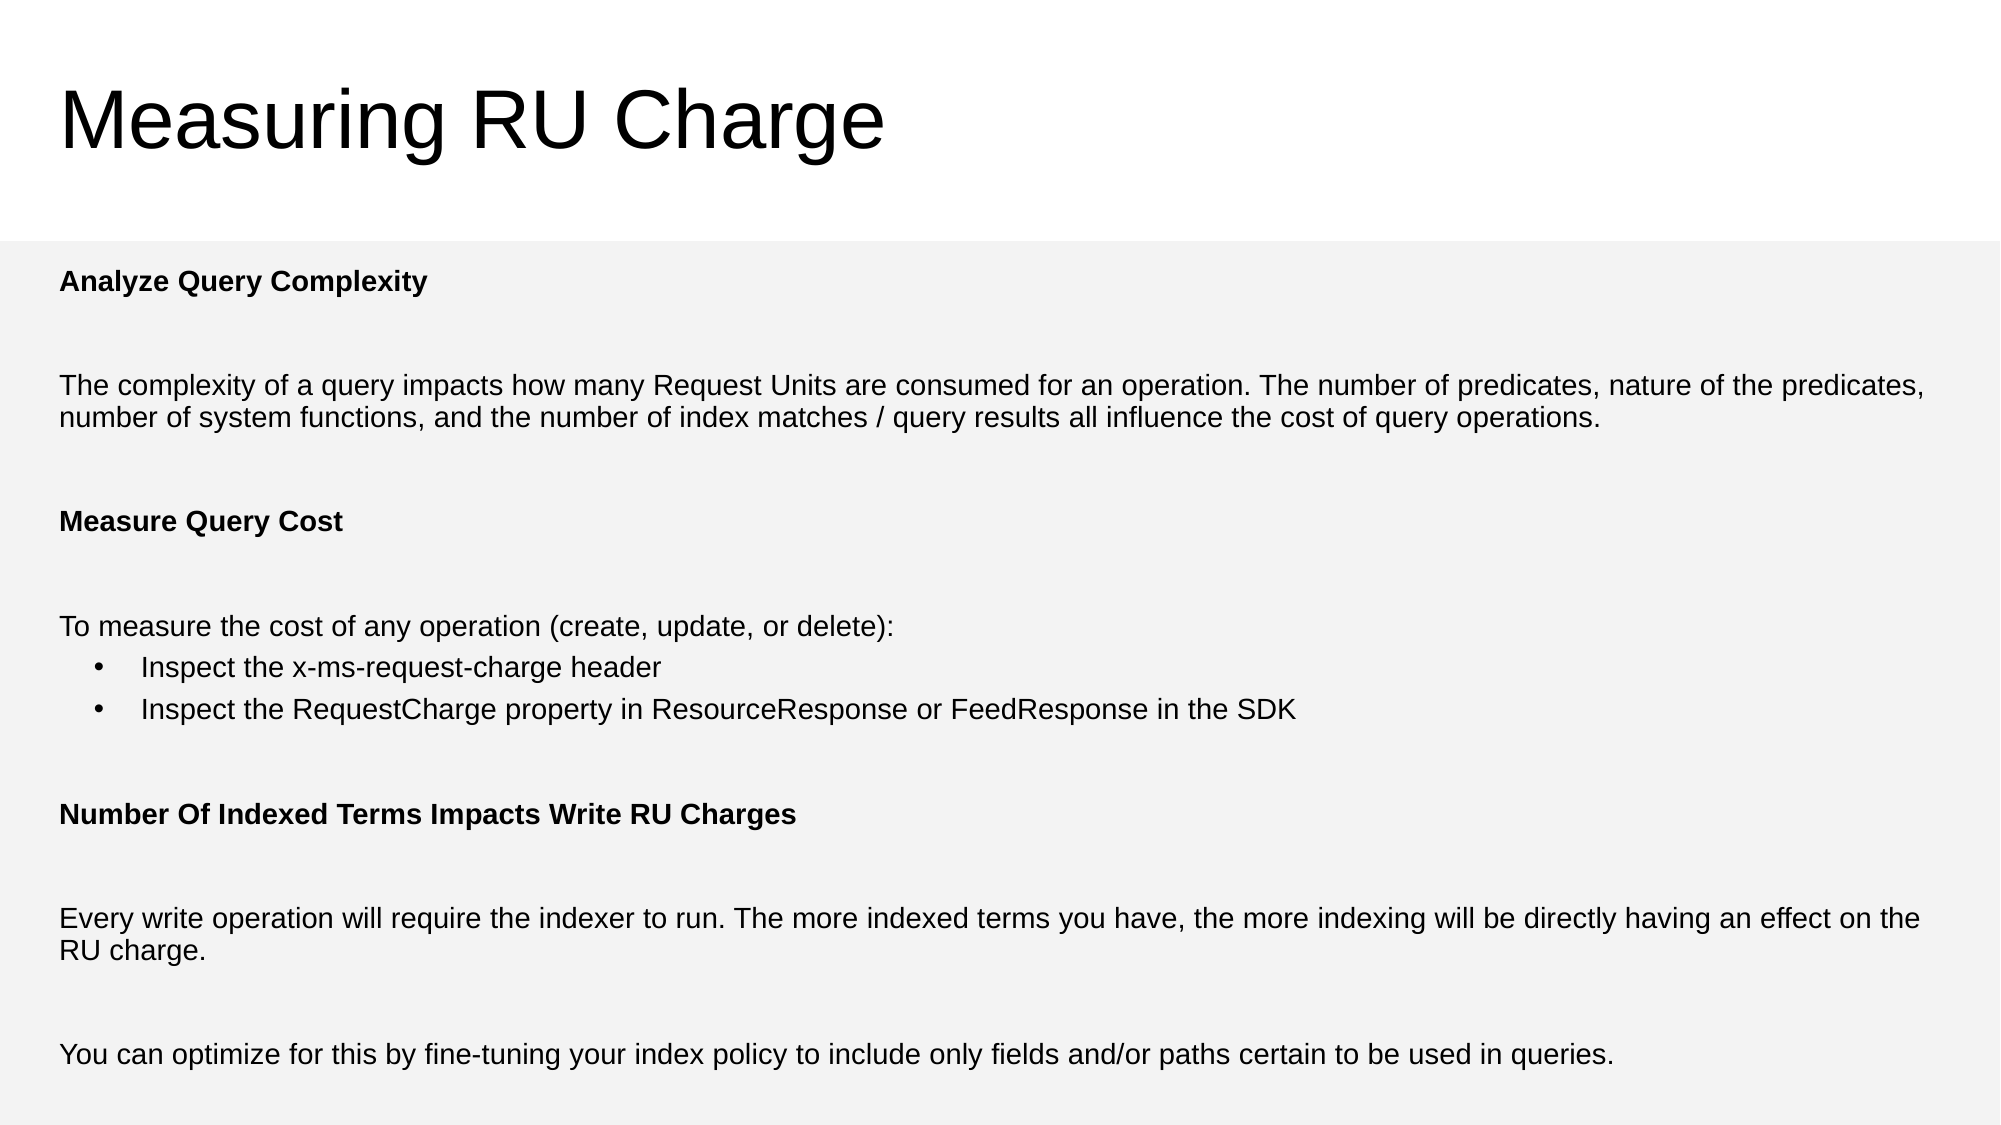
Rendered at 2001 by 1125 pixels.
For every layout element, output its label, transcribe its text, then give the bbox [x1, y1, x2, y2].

title Measuring RU Charge [44, 47, 1957, 196]
list Analyze Query Complexity The complexity of a query impacts how many Request Units are consumed for an operation. The number of predicates, nature of the predicates, number of system functions, and the number of index matches / query results all influence the cost of query operations. Measure Query Cost To measure the cost of any operation (create, update, or delete): Inspect the x-ms-request-charge header Inspect the RequestCharge property in ResourceResponse or FeedResponse in the SDK Number Of Indexed Terms Impacts Write RU Charges Every write operation will require the indexer to run. The more indexed terms you have, the more indexing will be directly having an effect on the RU charge. You can optimize for this by fine-tuning your index policy to include only fields and/or paths certain to be used in queries. [44, 258, 1957, 1088]
